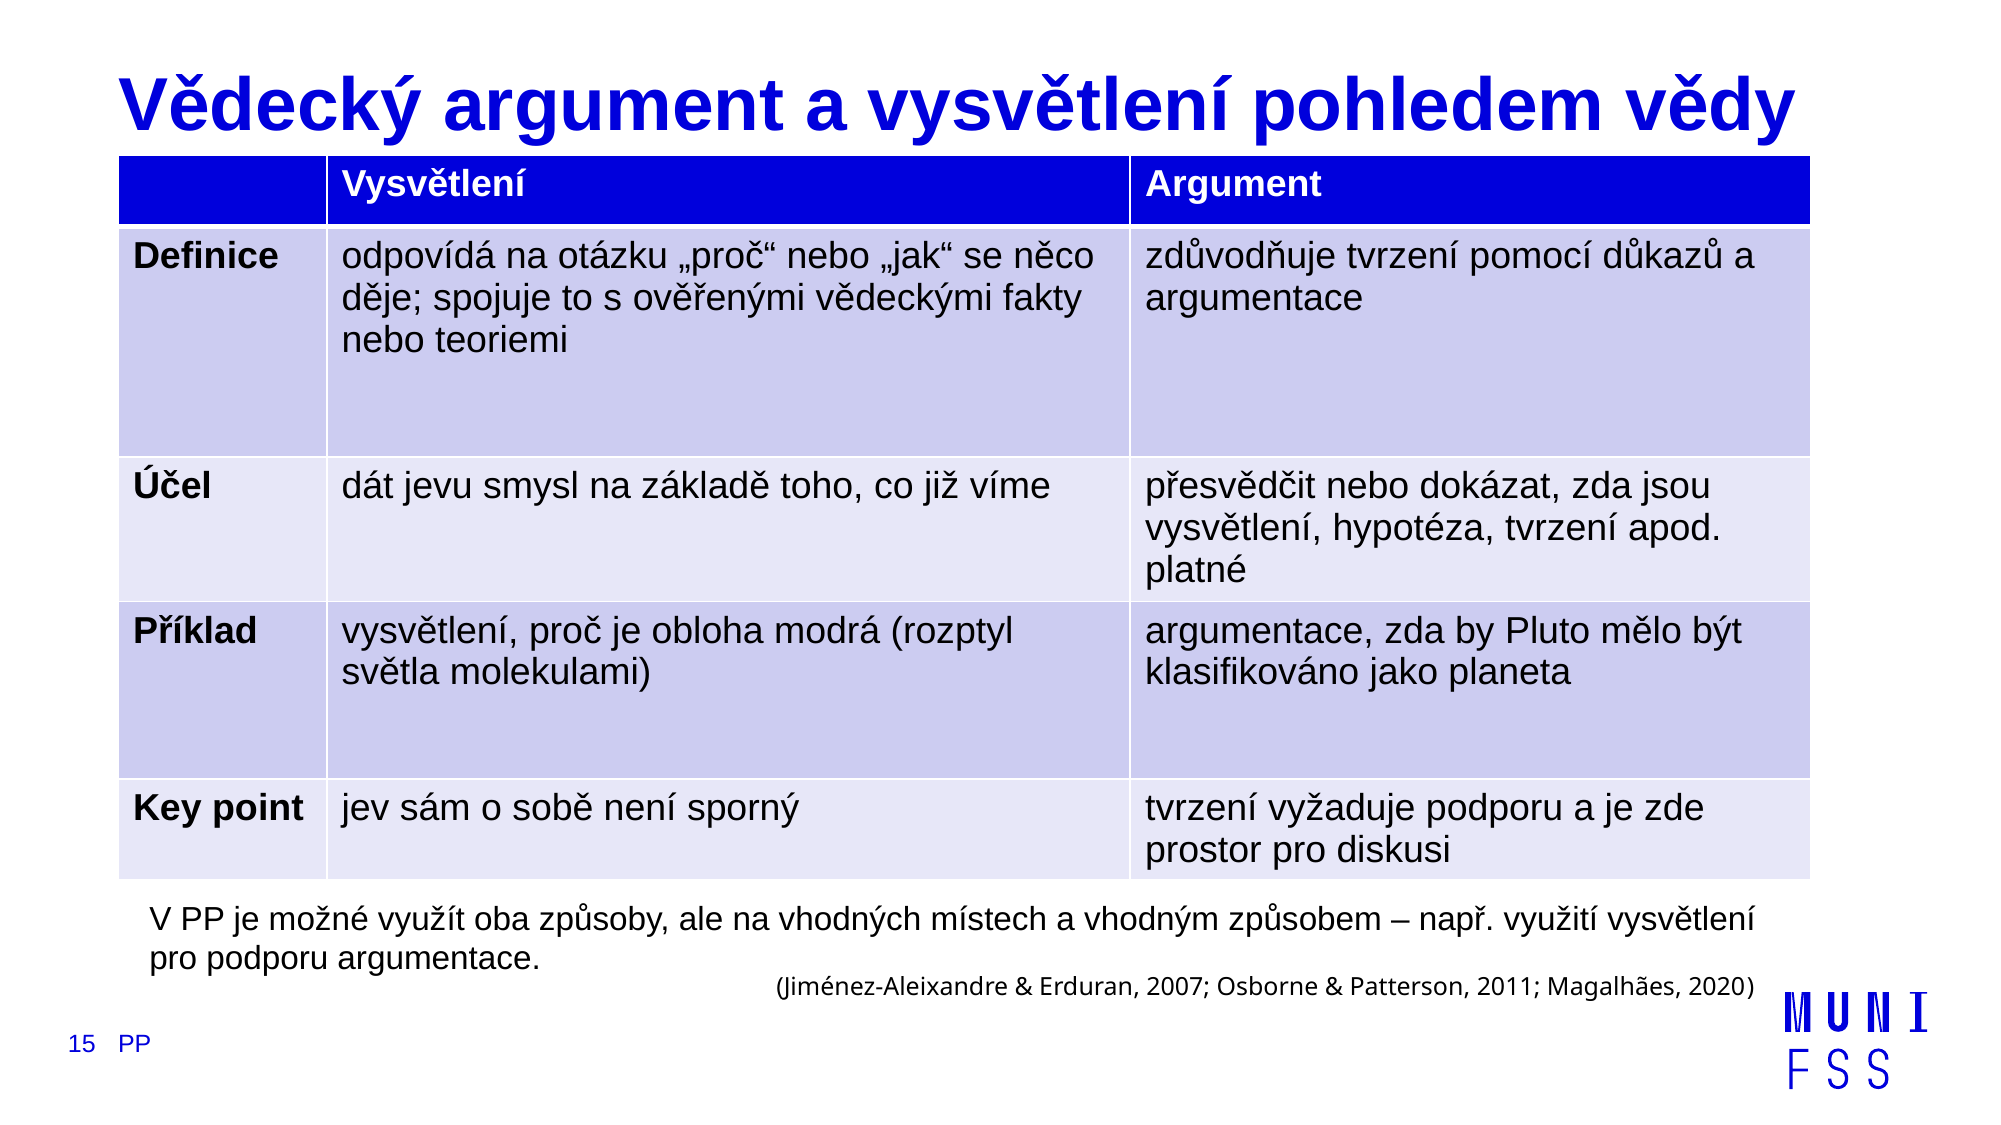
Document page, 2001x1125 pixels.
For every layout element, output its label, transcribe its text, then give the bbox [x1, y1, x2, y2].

footer PP [118, 1021, 1418, 1063]
table_cell odpovídá na otázku „proč“ nebo „jak“ se něco děje; spojuje to s ověřenými vědeckými fakty nebo teoriemi [328, 229, 1129, 456]
table_header Argument [1131, 156, 1810, 224]
text_box V PP je možné využít oba způsoby, ale na vhodných místech a vhodným způsobem – např. využití vysvětlení pro podporu argumentace. [134, 889, 1794, 985]
text_box (Jiménez-Aleixandre & Erduran, 2007; Osborne & Patterson, 2011; Magalhães, 2020) [761, 962, 1770, 1008]
table_cell argumentace, zda by Pluto mělo být klasifikováno jako planeta [1131, 602, 1810, 778]
table_cell Příklad [119, 602, 326, 778]
table_cell jev sám o sobě není sporný [328, 780, 1129, 879]
table_cell přesvědčit nebo dokázat, zda jsou vysvětlení, hypotéza, tvrzení apod. platné [1131, 458, 1810, 601]
table_cell vysvětlení, proč je obloha modrá (rozptyl světla molekulami) [328, 602, 1129, 778]
table_header Vysvětlení [328, 156, 1129, 224]
table_cell Účel [119, 458, 326, 601]
table_cell Key point [119, 780, 326, 879]
table_cell dát jevu smysl na základě toho, co již víme [328, 458, 1129, 601]
table_cell Definice [119, 229, 326, 456]
title Vědecký argument a vysvětlení pohledem vědy [118, 62, 1883, 137]
table_cell tvrzení vyžaduje podporu a je zde prostor pro diskusi [1131, 780, 1810, 879]
table_header [119, 156, 326, 224]
slide_number 15 [67, 1021, 110, 1063]
table_cell zdůvodňuje tvrzení pomocí důkazů a argumentace [1131, 229, 1810, 456]
